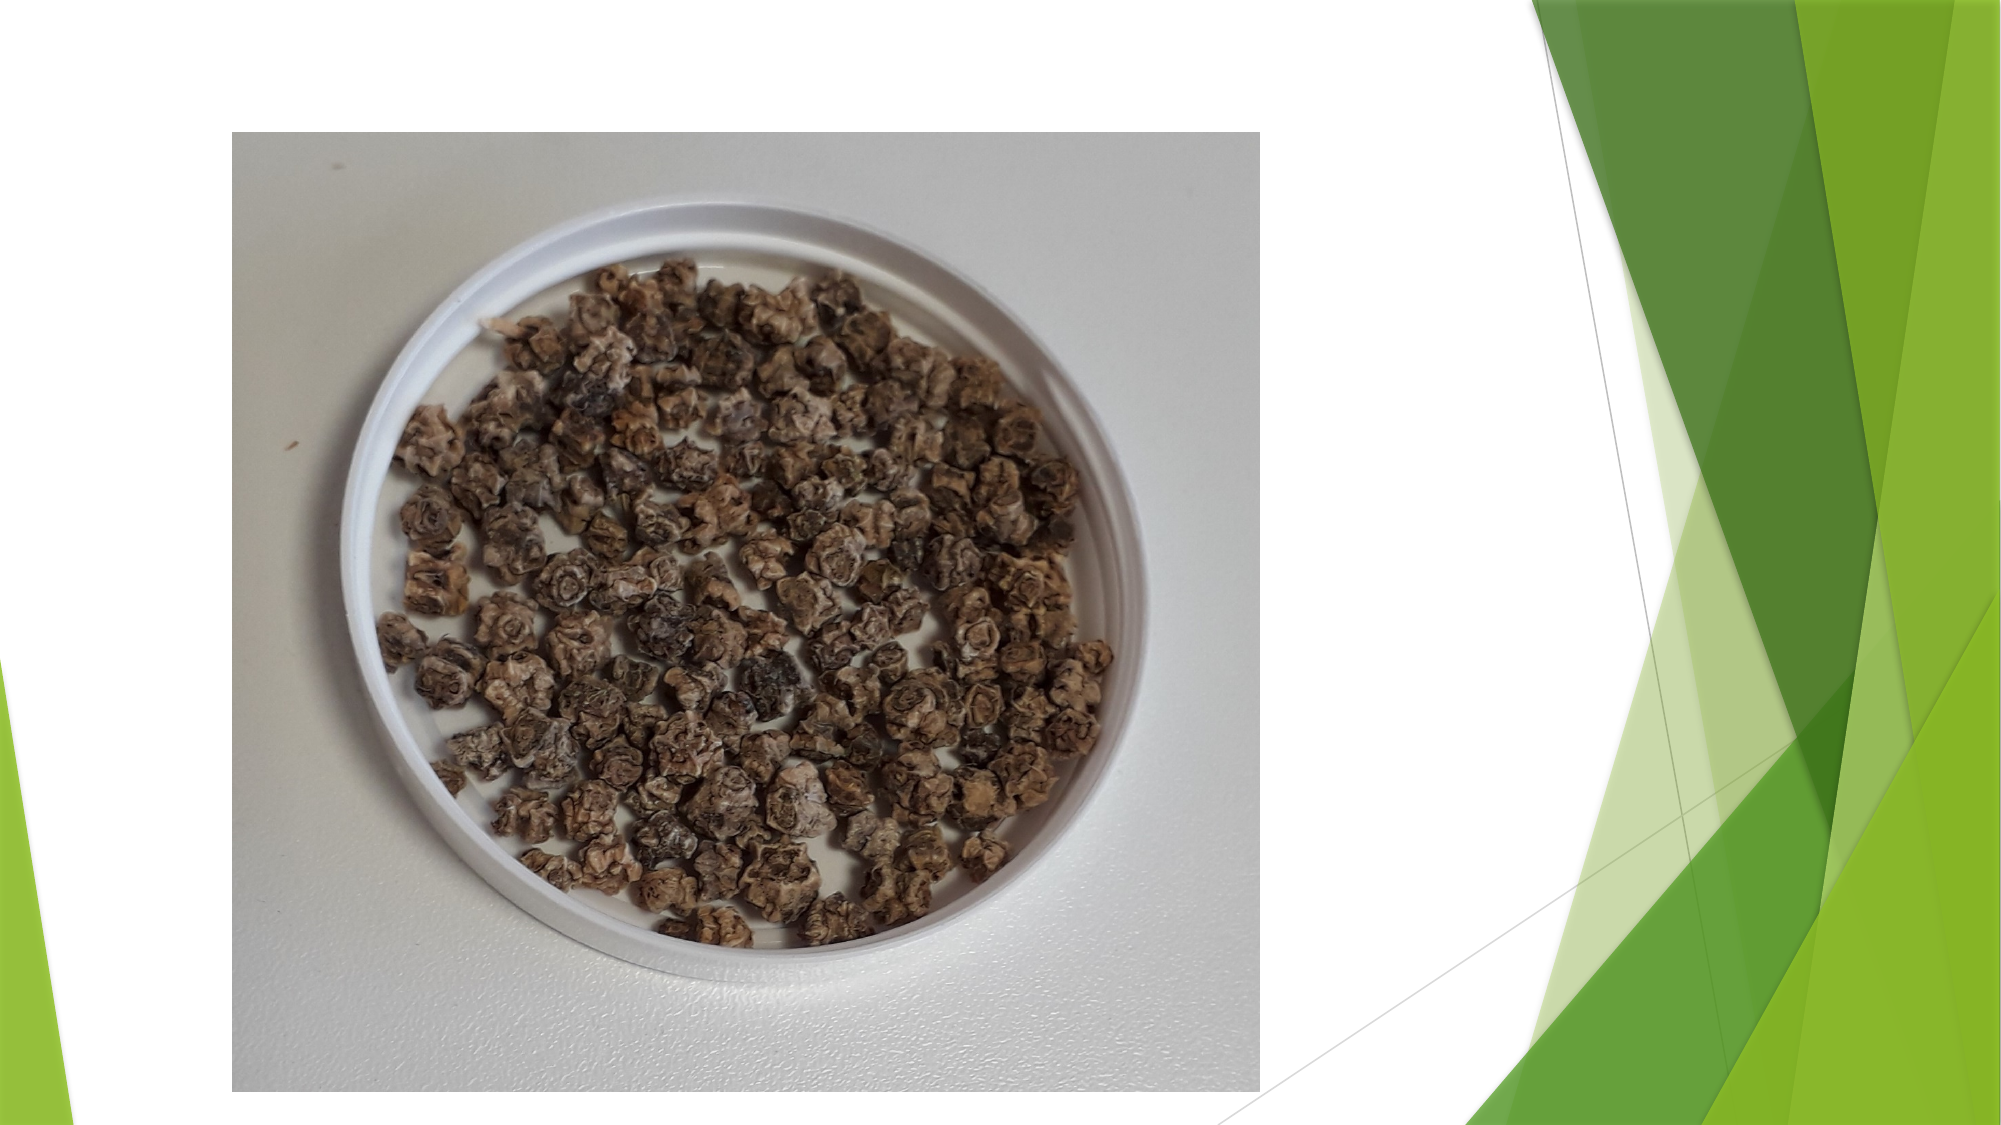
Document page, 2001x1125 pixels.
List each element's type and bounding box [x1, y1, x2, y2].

picture [232, 132, 1261, 1092]
